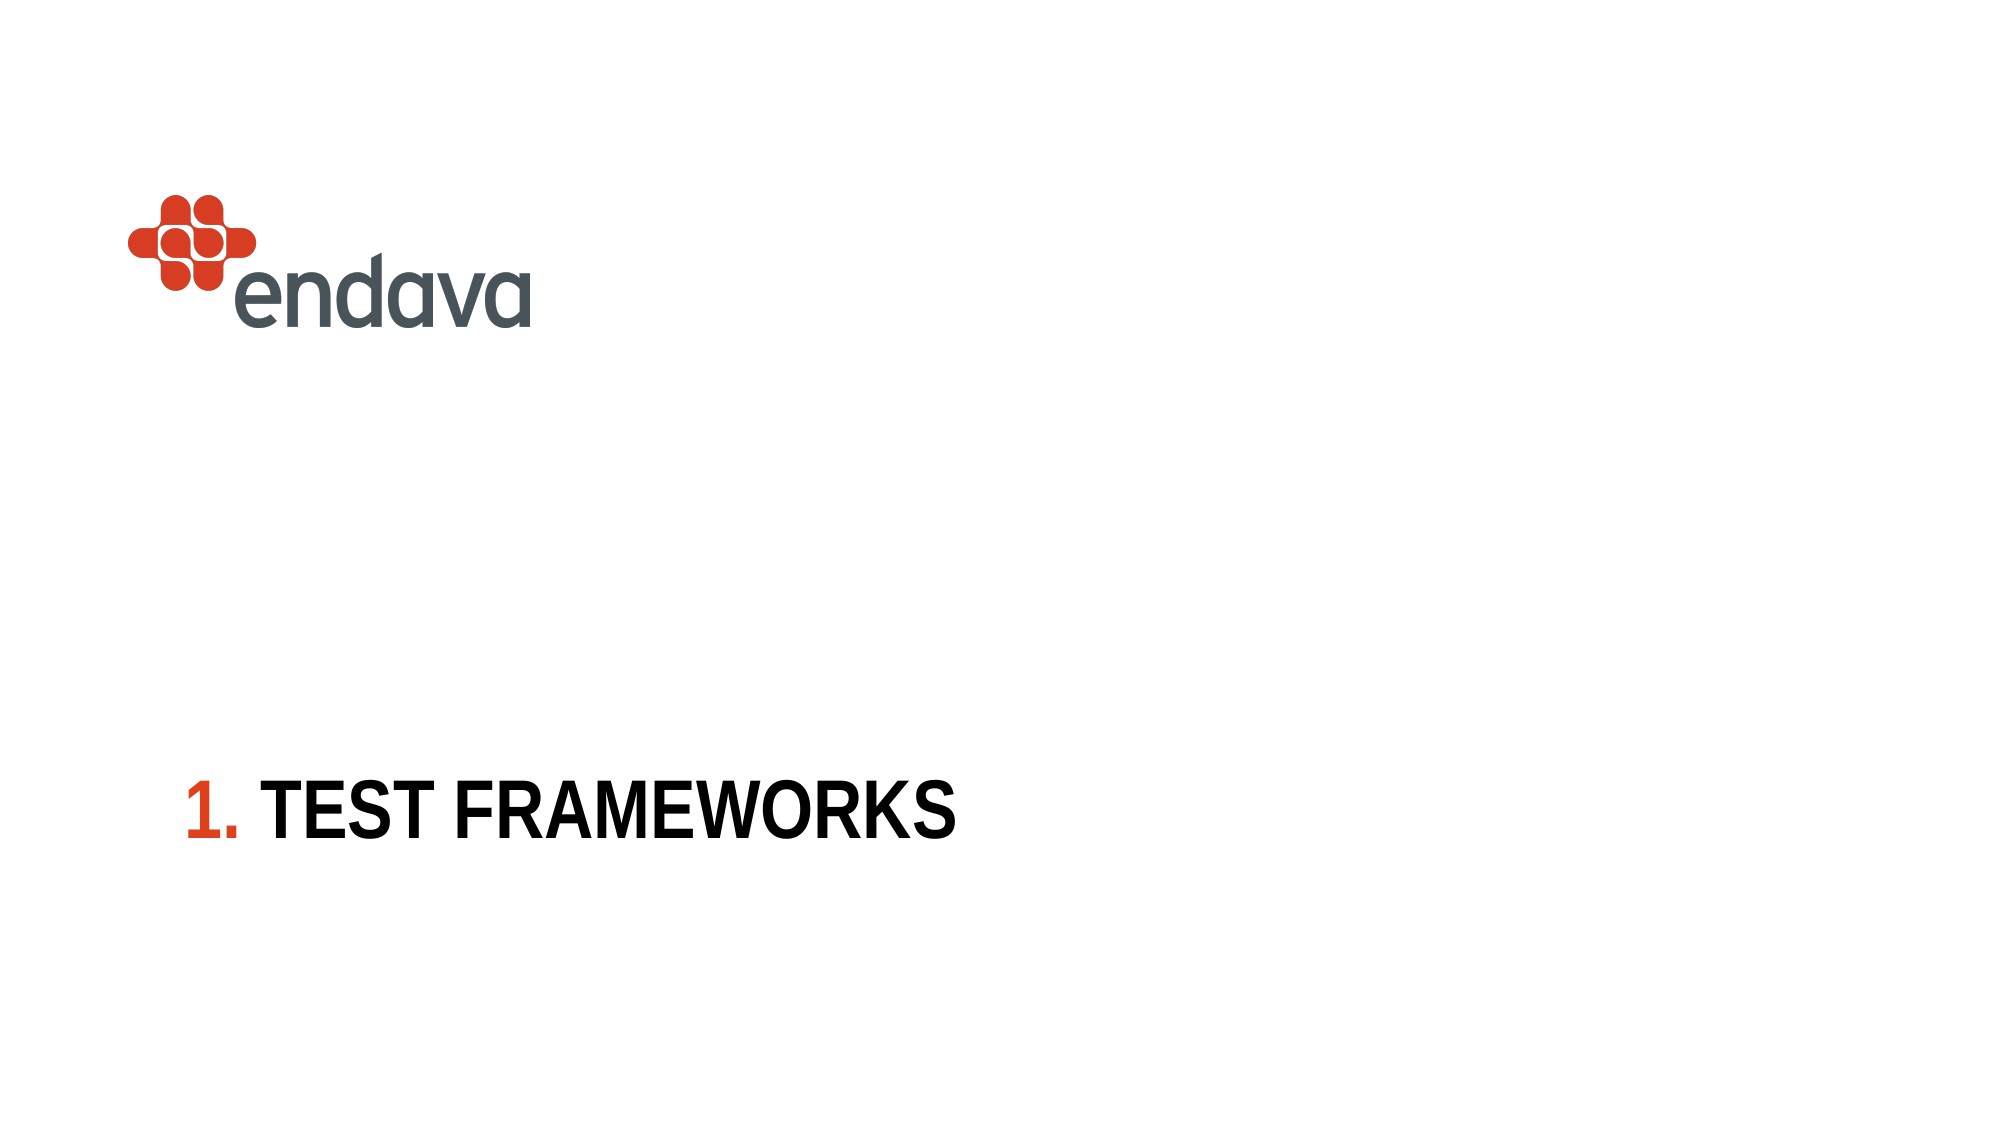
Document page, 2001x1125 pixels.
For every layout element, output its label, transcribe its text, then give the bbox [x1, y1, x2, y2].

picture [128, 195, 530, 328]
title 1. Test frameworks [184, 685, 1712, 861]
